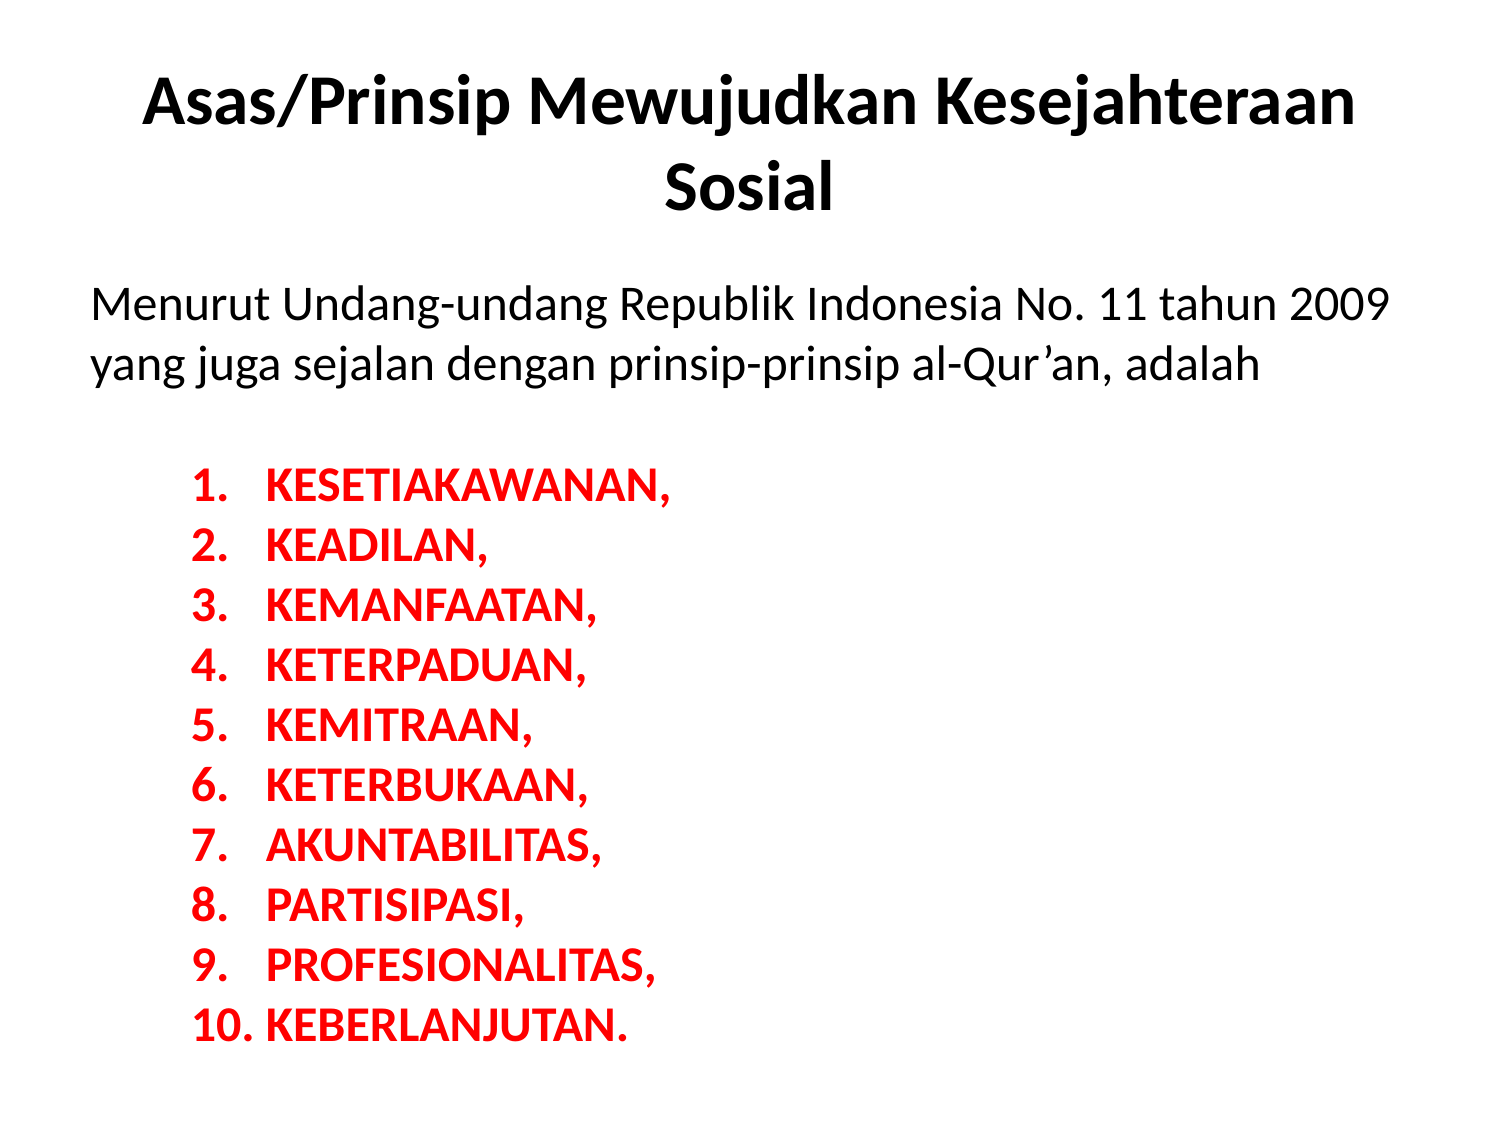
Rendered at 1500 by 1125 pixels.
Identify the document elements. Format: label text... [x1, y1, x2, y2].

title Asas/Prinsip Mewujudkan Kesejahteraan Sosial [75, 45, 1425, 233]
list Menurut Undang-undang Republik Indonesia No. 11 tahun 2009 yang juga sejalan dengan prinsip-prinsip al-Qur’an, adalah [75, 262, 1425, 528]
text_box KESETIAKAWANAN, KEADILAN, KEMANFAATAN, KETERPADUAN, KEMITRAAN, KETERBUKAAN, AKUNTABILITAS, PARTISIPASI, PROFESIONALITAS, KEBERLANJUTAN. [176, 444, 927, 1060]
